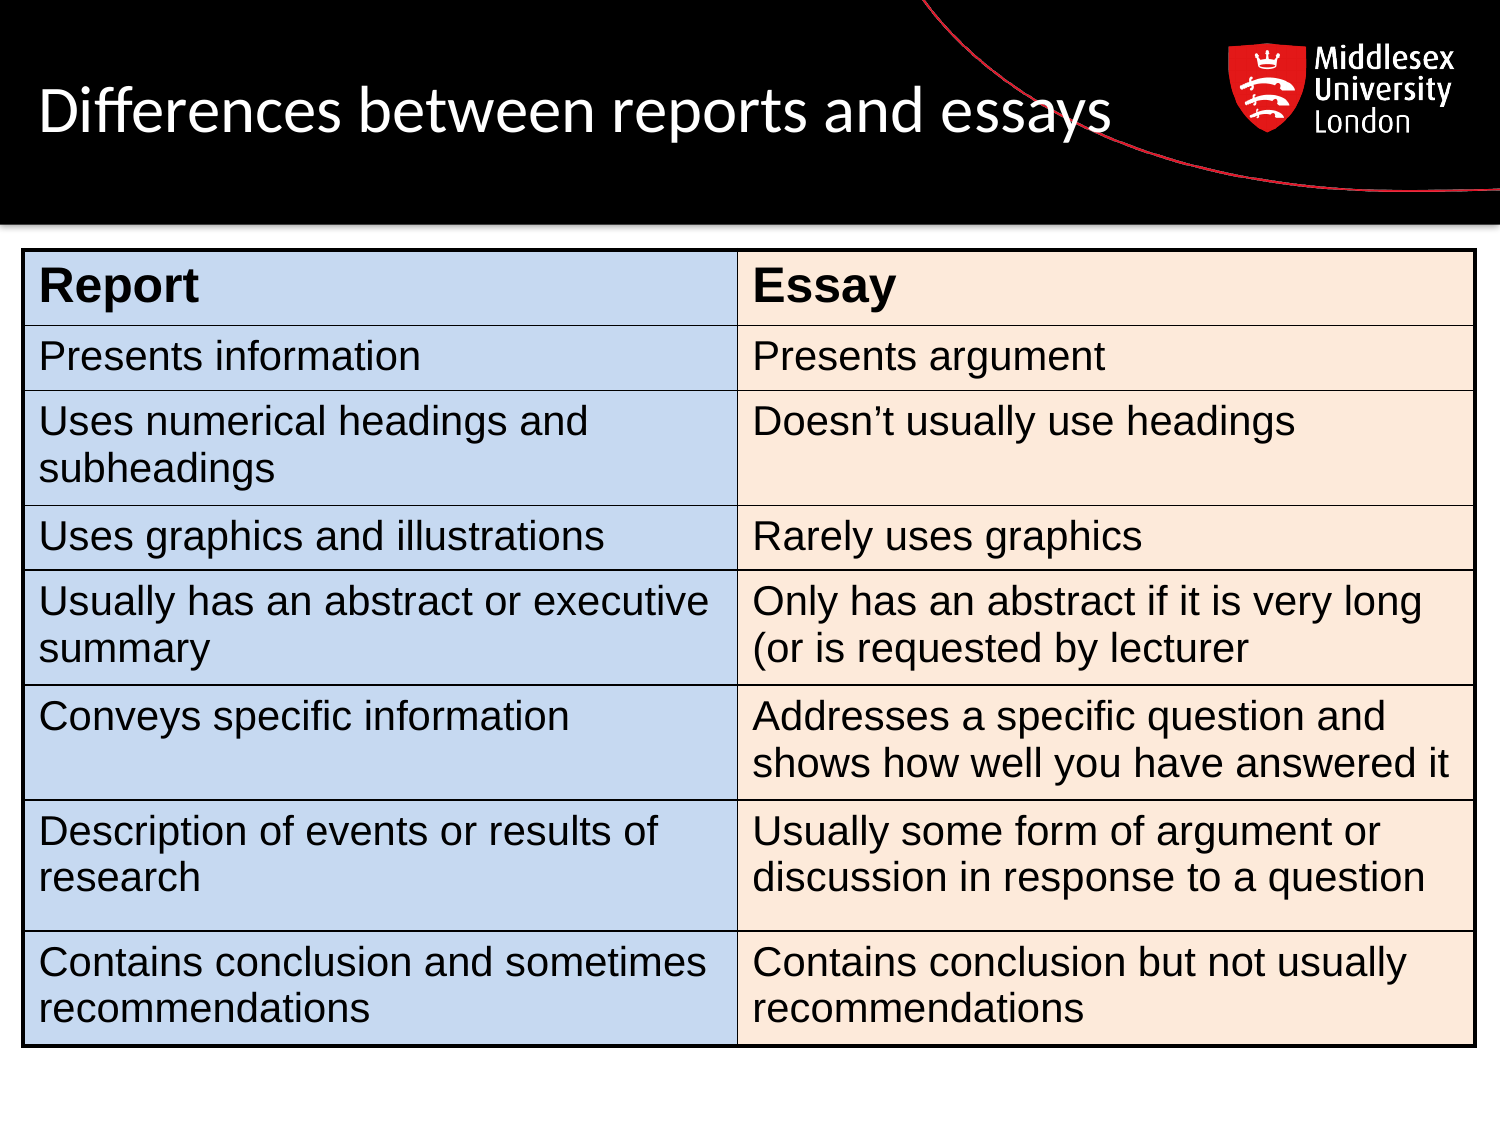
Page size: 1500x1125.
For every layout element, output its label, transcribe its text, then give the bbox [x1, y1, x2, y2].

text_box Differences between reports and essays [23, 58, 1138, 154]
table_cell Presents argument [738, 326, 1473, 390]
table_cell Uses graphics and illustrations [25, 506, 737, 569]
table_cell Usually some form of argument or discussion in response to a question [738, 801, 1473, 930]
table_cell Description of events or results of research [25, 801, 737, 930]
table_cell Conveys specific information [25, 686, 737, 799]
picture [921, 0, 1500, 225]
table_cell Usually has an abstract or executive summary [25, 571, 737, 684]
table_cell Only has an abstract if it is very long (or is requested by lecturer [738, 571, 1473, 684]
table_cell Doesn’t usually use headings [738, 391, 1473, 505]
table_cell Uses numerical headings and subheadings [25, 391, 737, 505]
table_header Report [25, 252, 737, 325]
table_cell Presents information [25, 326, 737, 390]
table_header Essay [738, 252, 1473, 325]
table_cell Rarely uses graphics [738, 506, 1473, 569]
table_cell Contains conclusion and sometimes recommendations [25, 932, 737, 1044]
table_cell Contains conclusion but not usually recommendations [738, 932, 1473, 1044]
table_cell Addresses a specific question and shows how well you have answered it [738, 686, 1473, 799]
